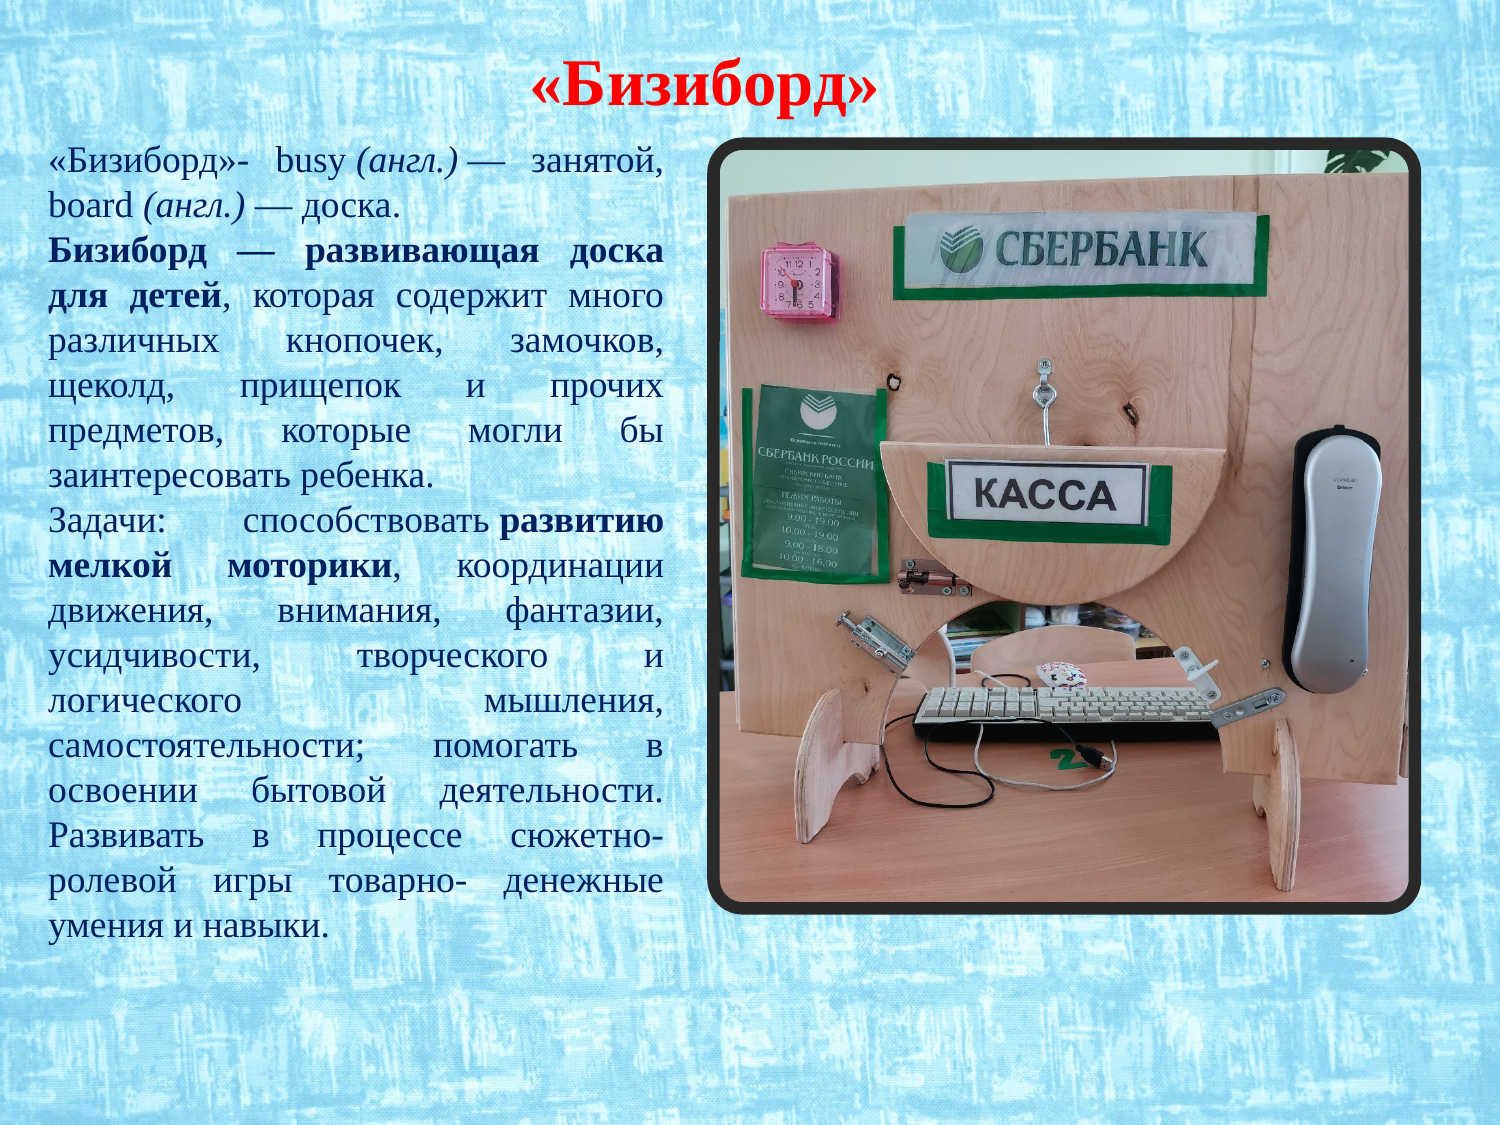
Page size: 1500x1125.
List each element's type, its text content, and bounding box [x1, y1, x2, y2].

picture [0, 0, 1500, 1125]
text_box «Бизиборд» [279, 31, 1148, 126]
text_box «Бизиборд»- busy (англ.) — занятой, board (англ.) — доска. Бизиборд — развивающая доска для детей, которая содержит много различных кнопочек, замочков, щеколд, прищепок и прочих предметов, которые могли бы заинтересовать ребенка. Задачи: способствовать развитию мелкой моторики, координации движения, внимания, фантазии, усидчивости, творческого и логического мышления, самостоятельности; помогать в освоении бытовой деятельности. Развивать в процессе сюжетно- ролевой игры товарно- денежные умения и навыки. [33, 127, 680, 952]
